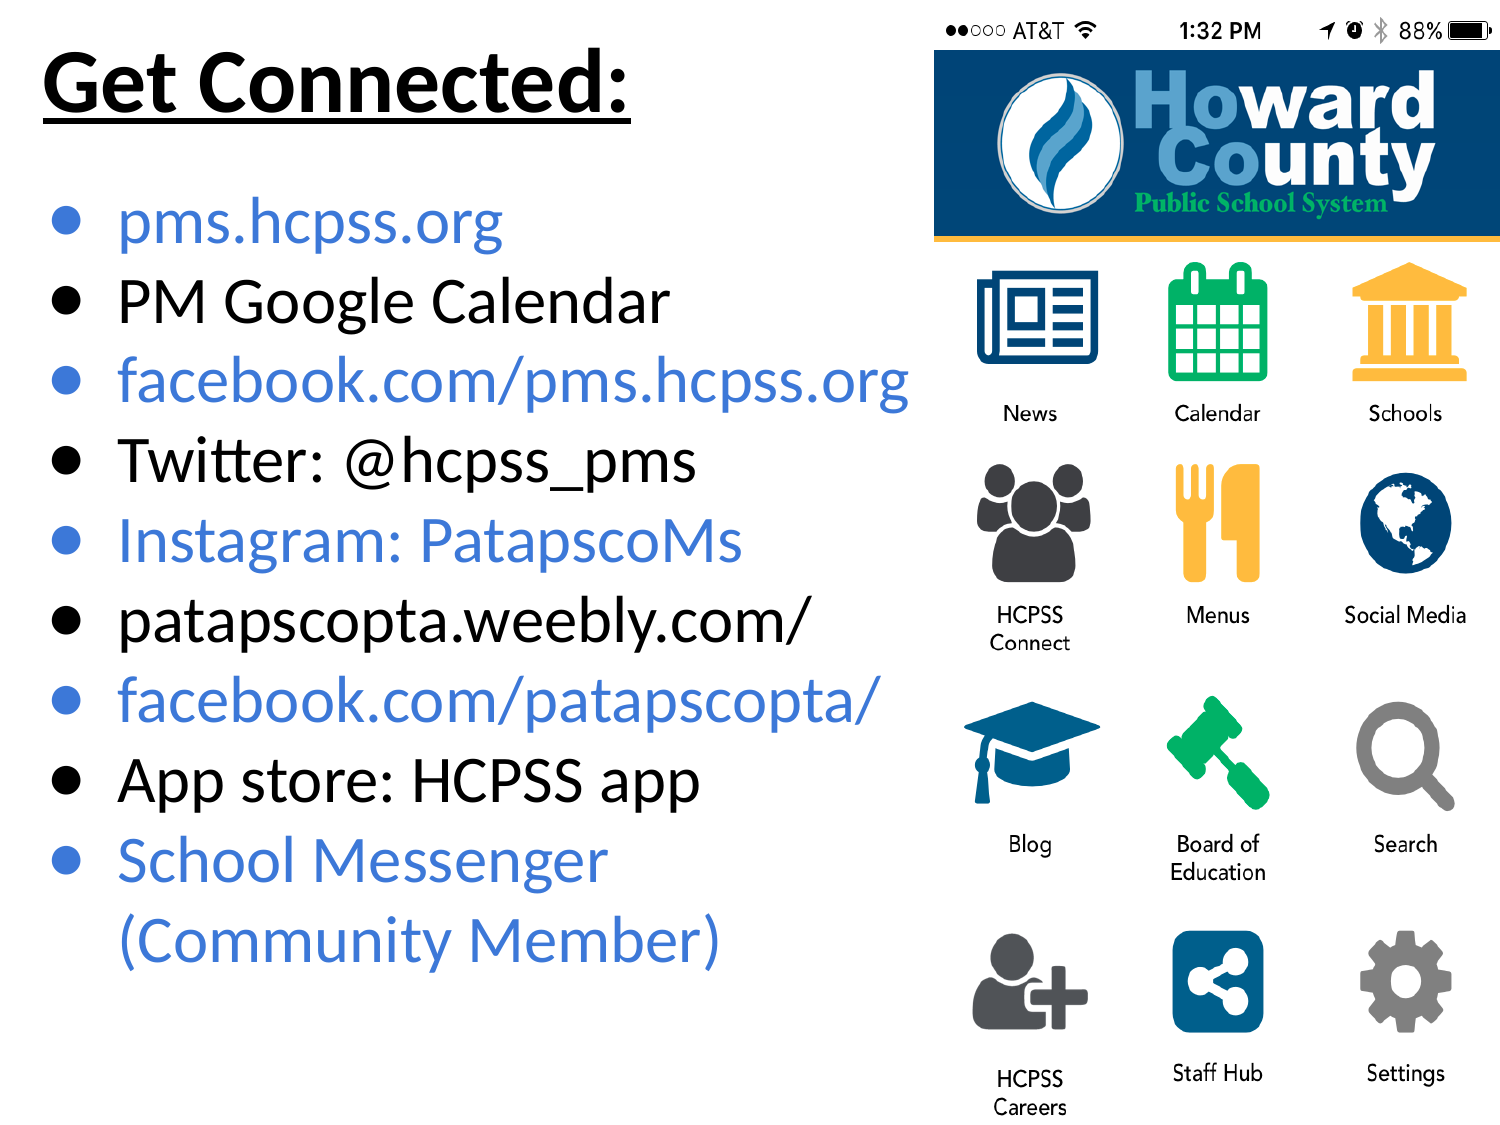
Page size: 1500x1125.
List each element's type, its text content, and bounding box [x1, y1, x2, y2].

picture [934, 13, 1500, 1125]
title Get Connected: [27, 13, 933, 138]
subtitle pms.hcpss.org PM Google Calendar facebook.com/pms.hcpss.org Twitter: @hcpss_pms Instagram: PatapscoMs patapscopta.weebly.com/ facebook.com/patapscopta/ App store: HCPSS app School Messenger (Community Member) [27, 161, 929, 1064]
